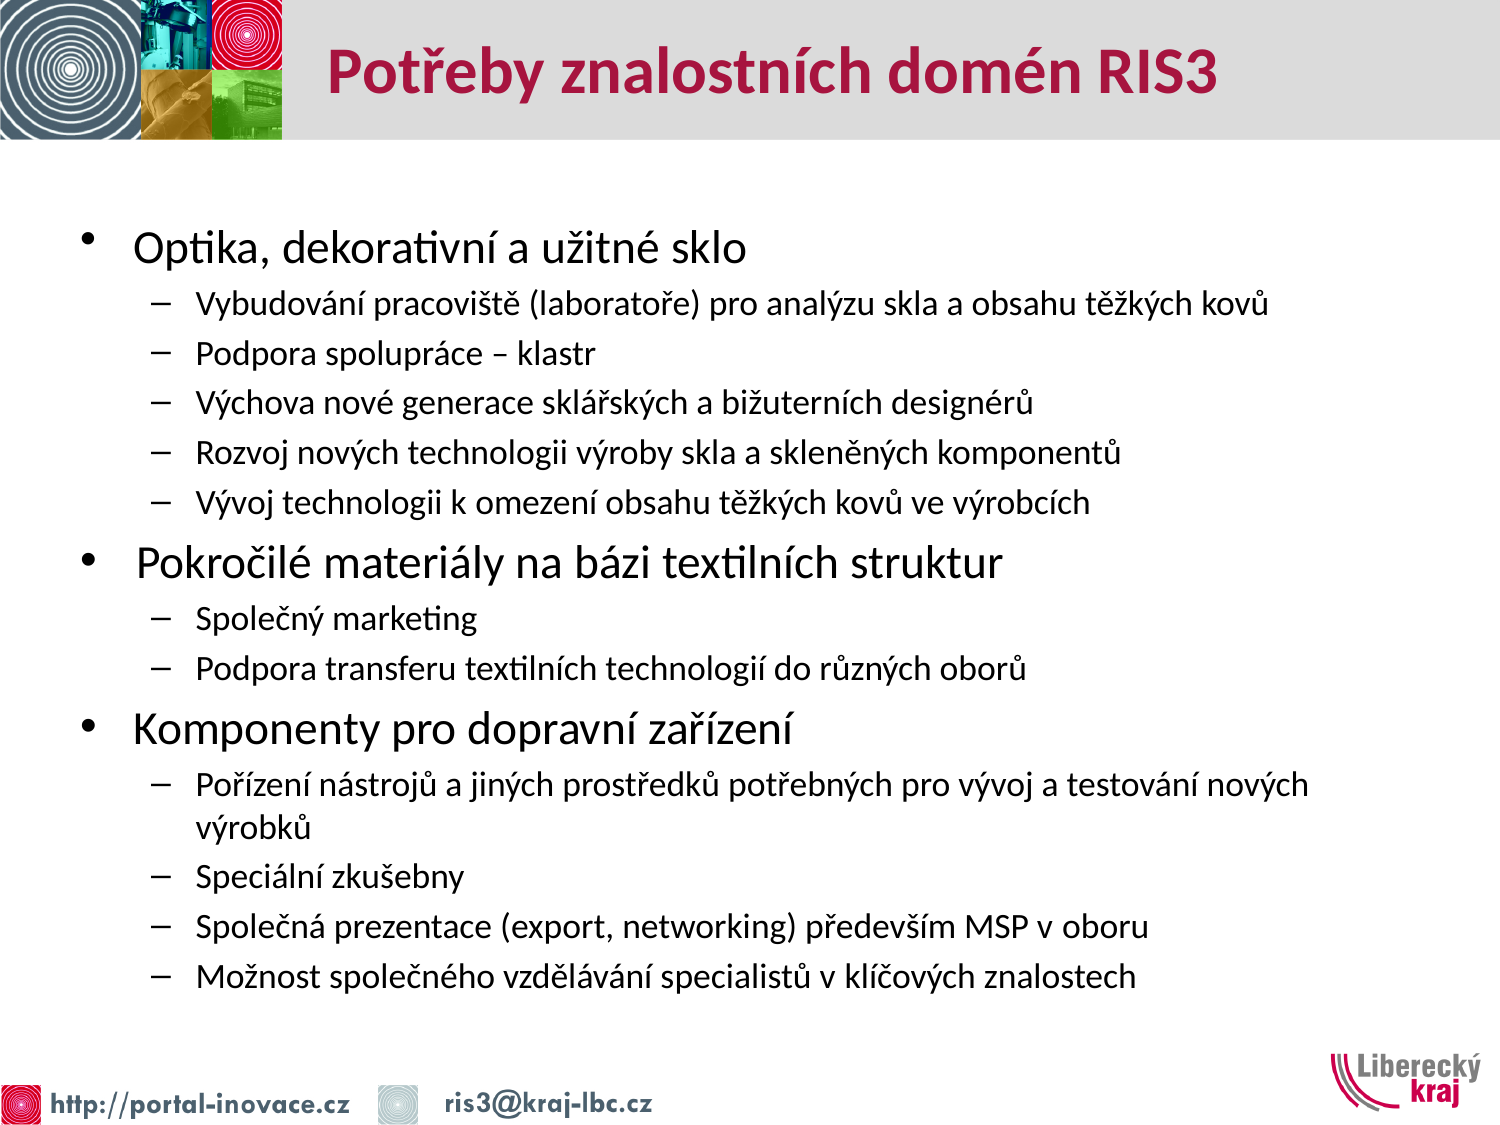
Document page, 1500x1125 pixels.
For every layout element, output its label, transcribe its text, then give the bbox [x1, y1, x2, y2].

title Potřeby znalostních domén RIS3 [312, 19, 1483, 114]
picture [0, 0, 1500, 1125]
list Optika, dekorativní a užitné sklo Vybudování pracoviště (laboratoře) pro analýzu skla a obsahu těžkých kovů Podpora spolupráce – klastr Výchova nové generace sklářských a bižuterních designérů Rozvoj nových technologii výroby skla a skleněných komponentů Vývoj technologii k omezení obsahu těžkých kovů ve výrobcích Pokročilé materiály na bázi textilních struktur Společný marketing Podpora transferu textilních technologií do různých oborů Komponenty pro dopravní zařízení Pořízení nástrojů a jiných prostředků potřebných pro vývoj a testování nových výrobků Speciální zkušebny Společná prezentace (export, networking) především MSP v oboru Možnost společného vzdělávání specialistů v klíčových znalostech [64, 208, 1436, 1005]
